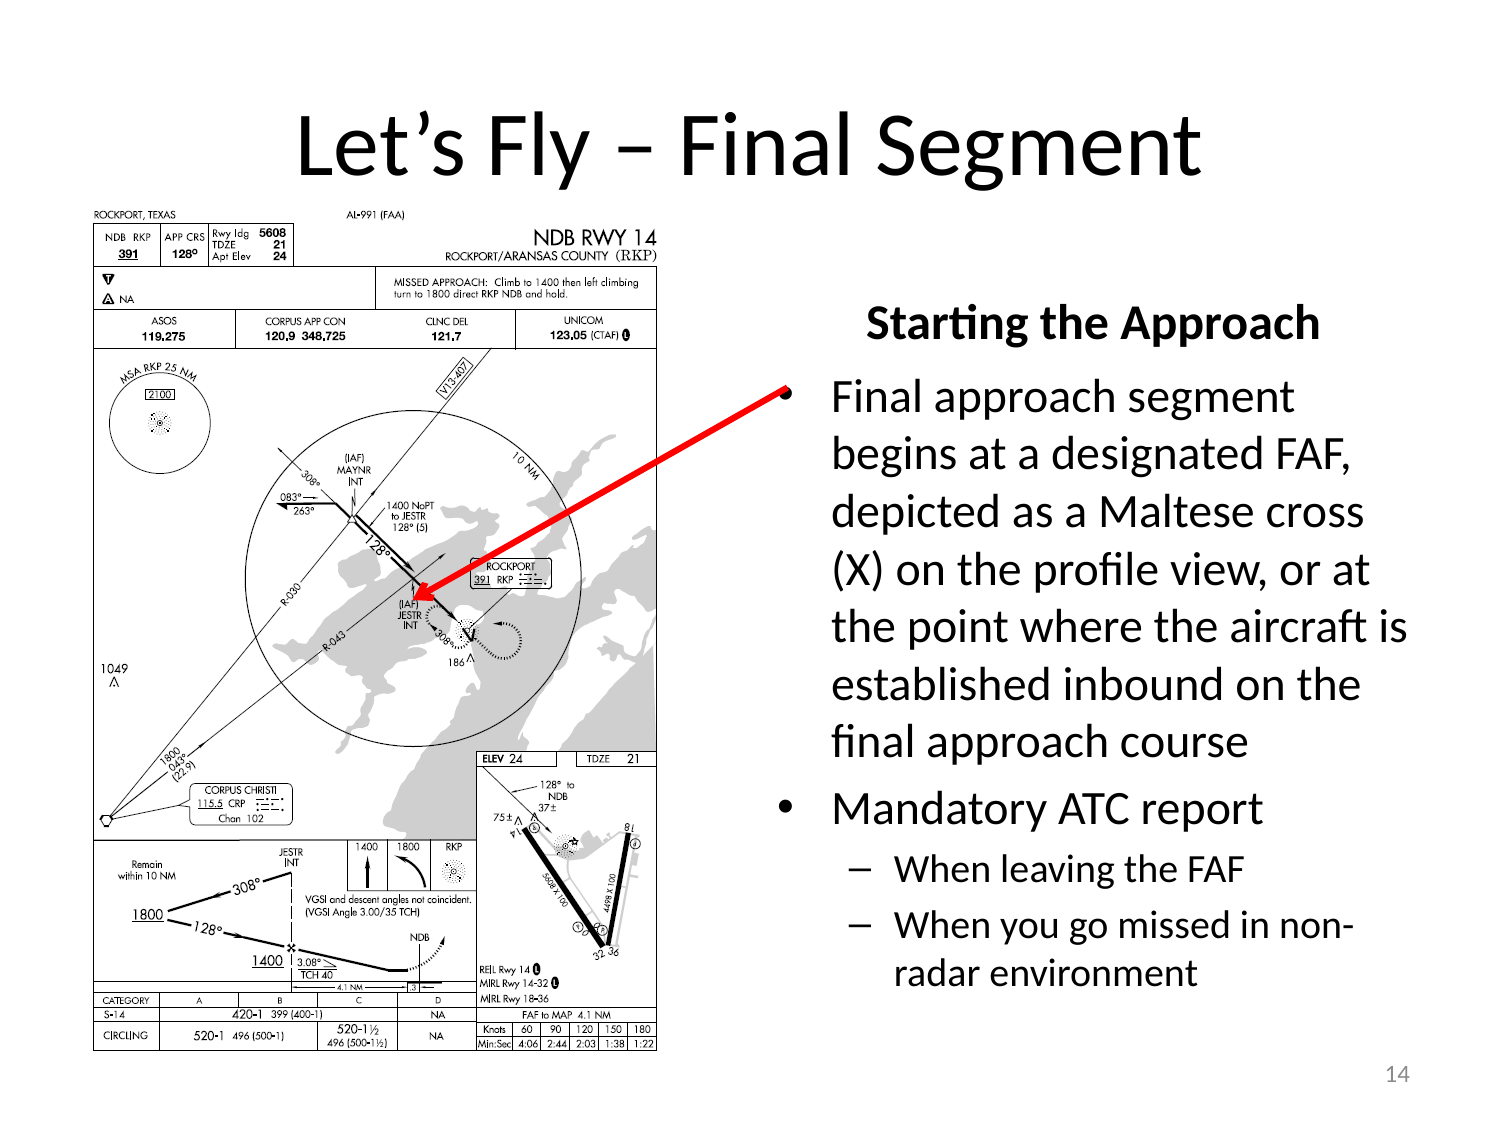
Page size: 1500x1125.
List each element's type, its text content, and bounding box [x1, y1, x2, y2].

slide_number 14 [1074, 1042, 1425, 1103]
title Let’s Fly – Final Segment [75, 45, 1425, 233]
list Final approach segment begins at a designated FAF, depicted as a Maltese cross (X) on the profile view, or at the point where the aircraft is established inbound on the final approach course Mandatory ATC report When leaving the FAF When you go missed in non-radar environment [761, 356, 1425, 1005]
list Starting the Approach [761, 251, 1425, 356]
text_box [412, 387, 788, 601]
picture [87, 199, 663, 1054]
